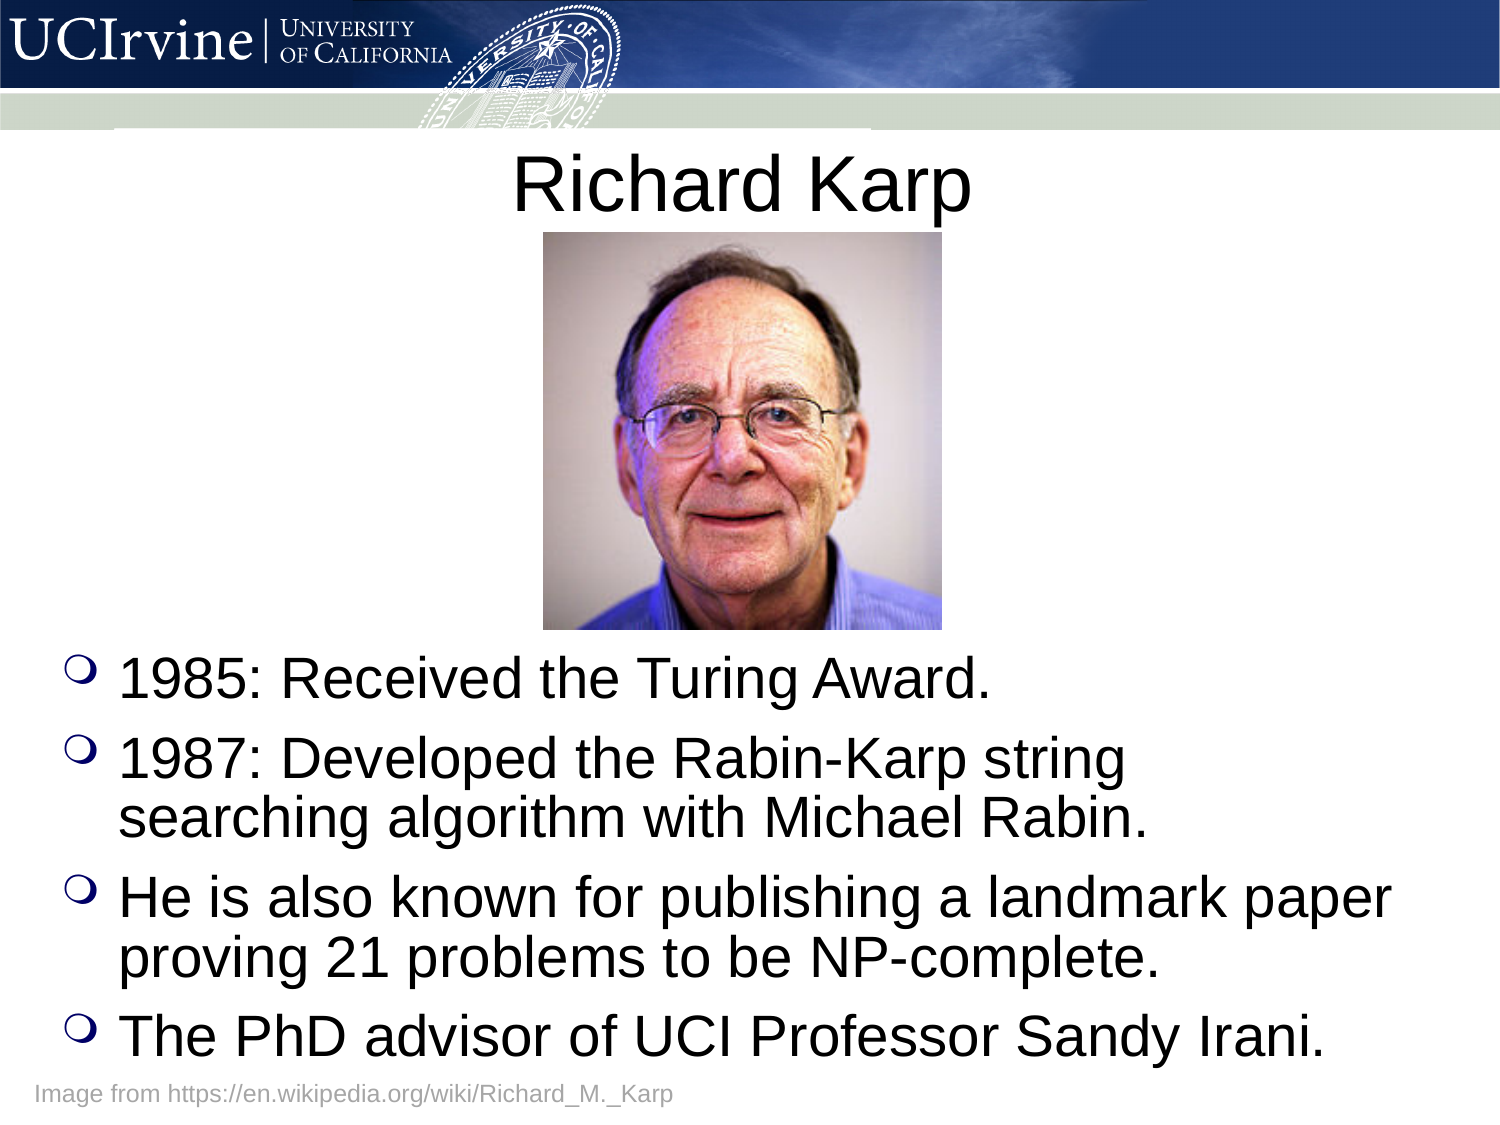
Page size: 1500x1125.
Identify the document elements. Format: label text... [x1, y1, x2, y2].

picture [0, 0, 1500, 136]
list 1985: Received the Turing Award. 1987: Developed the Rabin-Karp string searching algorithm with Michael Rabin. He is also known for publishing a landmark paper proving 21 problems to be NP-complete. The PhD advisor of UCI Professor Sandy Irani. [48, 644, 1409, 1093]
picture [543, 232, 942, 630]
text_box Image from https://en.wikipedia.org/wiki/Richard_M._Karp [19, 1070, 691, 1115]
title Richard Karp [35, 105, 1451, 269]
